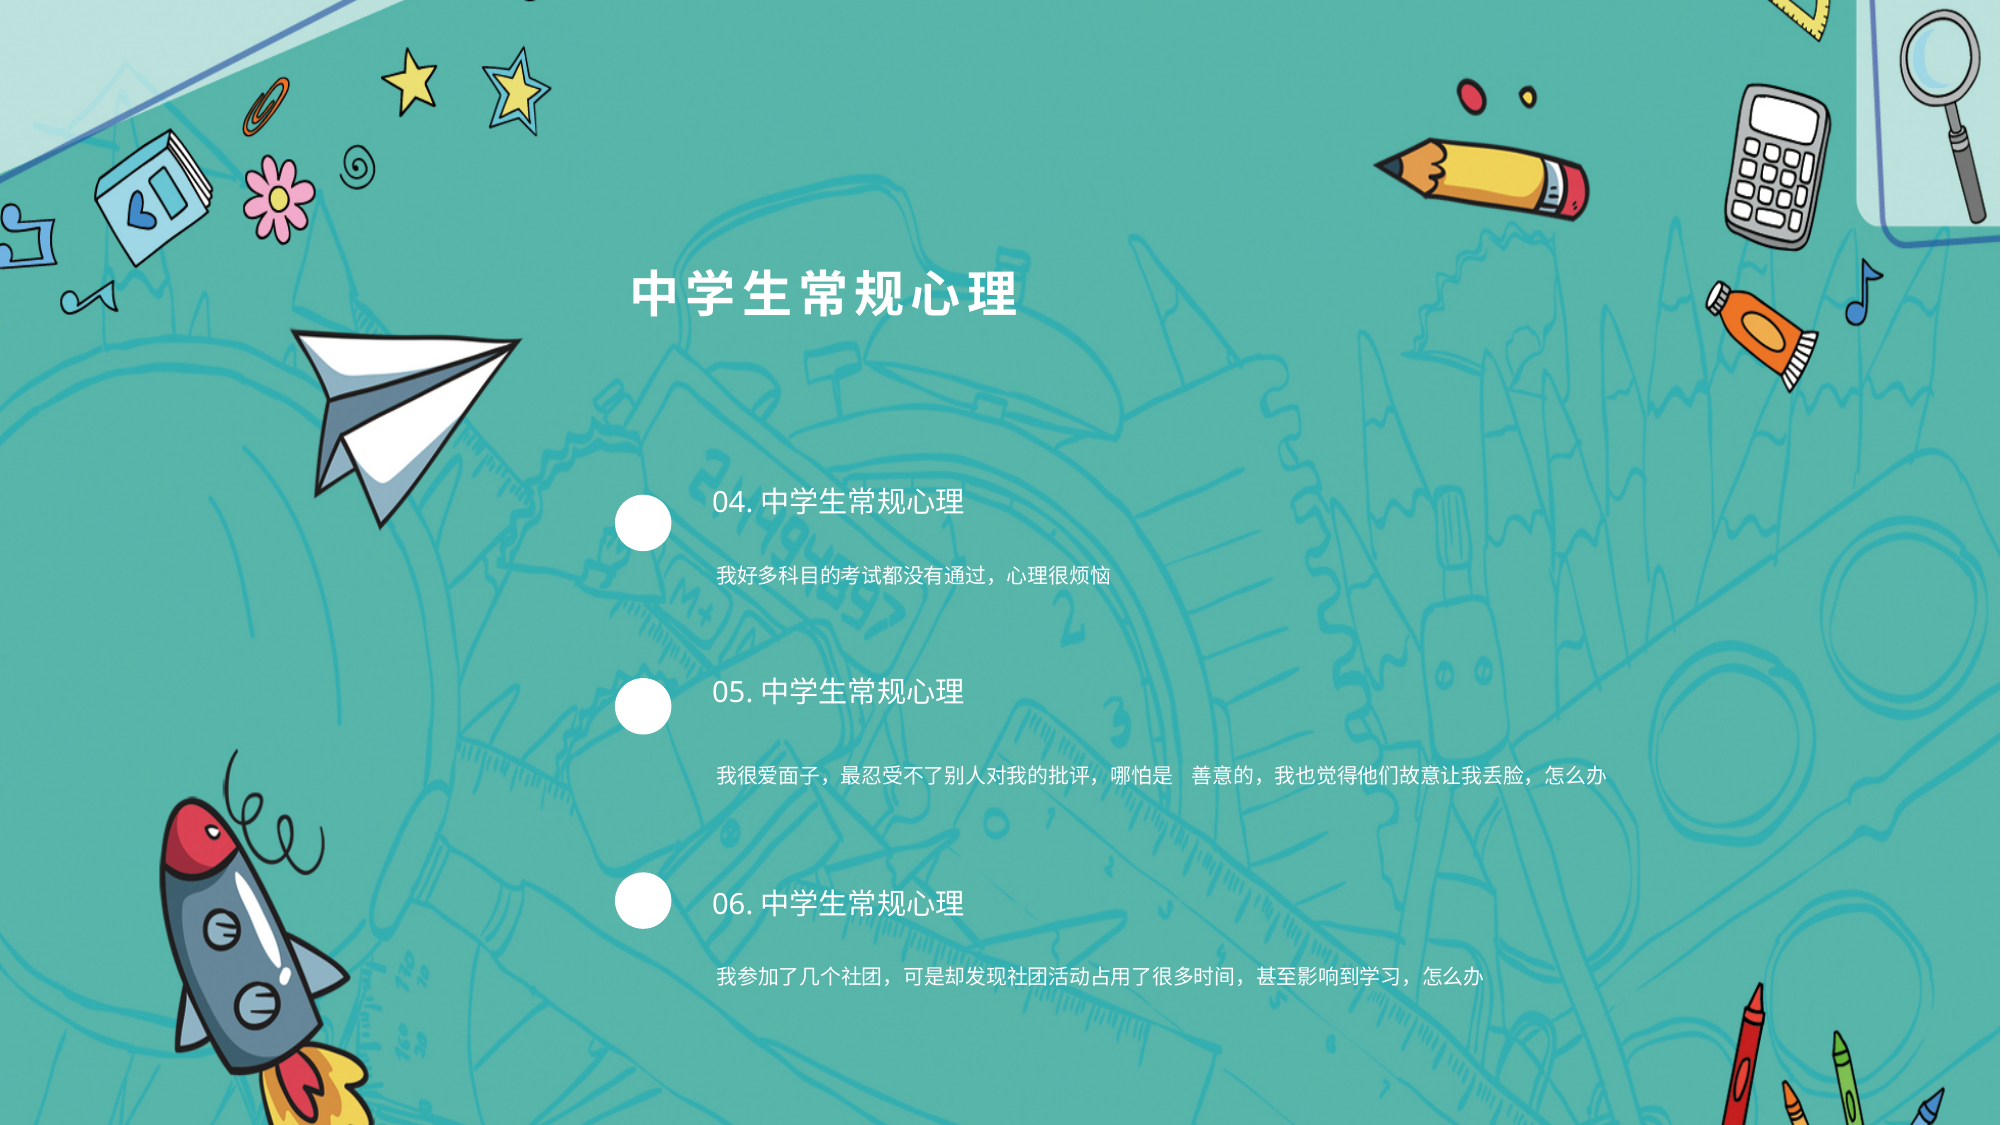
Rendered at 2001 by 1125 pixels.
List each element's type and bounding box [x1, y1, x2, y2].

picture [0, 0, 2000, 1125]
text_box [614, 475, 1784, 997]
